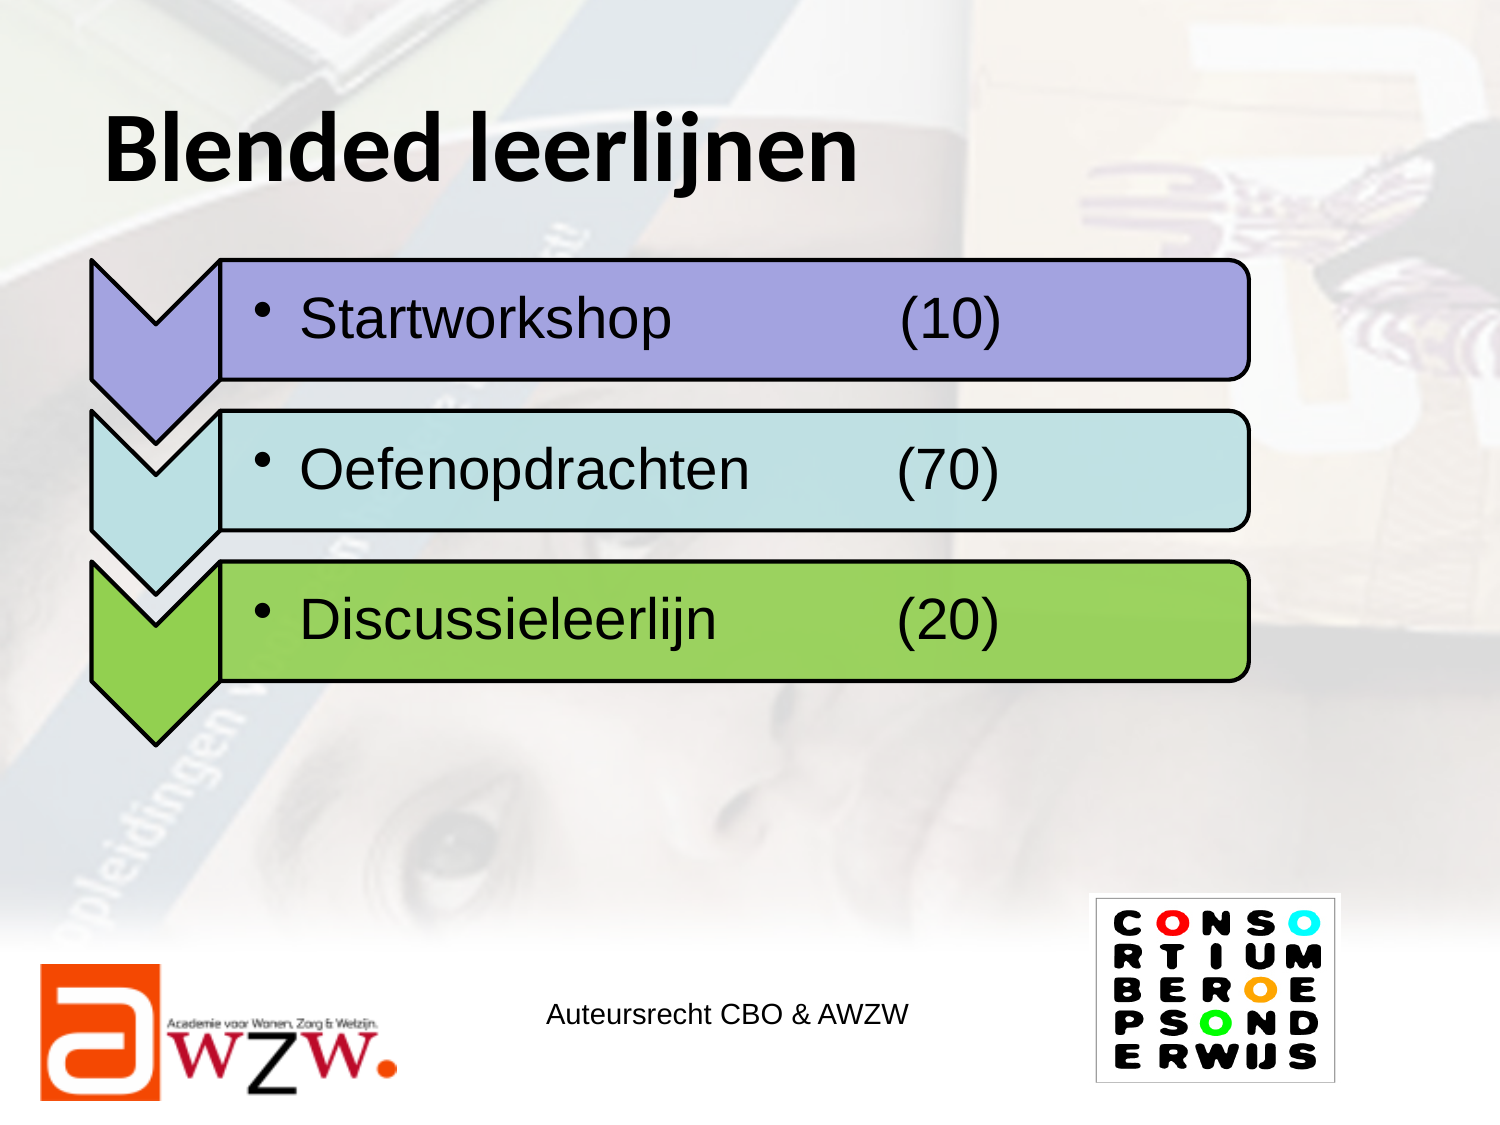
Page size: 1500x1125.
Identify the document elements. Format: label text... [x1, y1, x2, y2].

title Blended leerlijnen [88, 74, 1376, 209]
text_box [91, 259, 1250, 746]
footer Auteursrecht CBO & AWZW [489, 987, 966, 1067]
picture [40, 963, 397, 1101]
subtitle [123, 254, 1205, 258]
picture [1089, 892, 1341, 1087]
